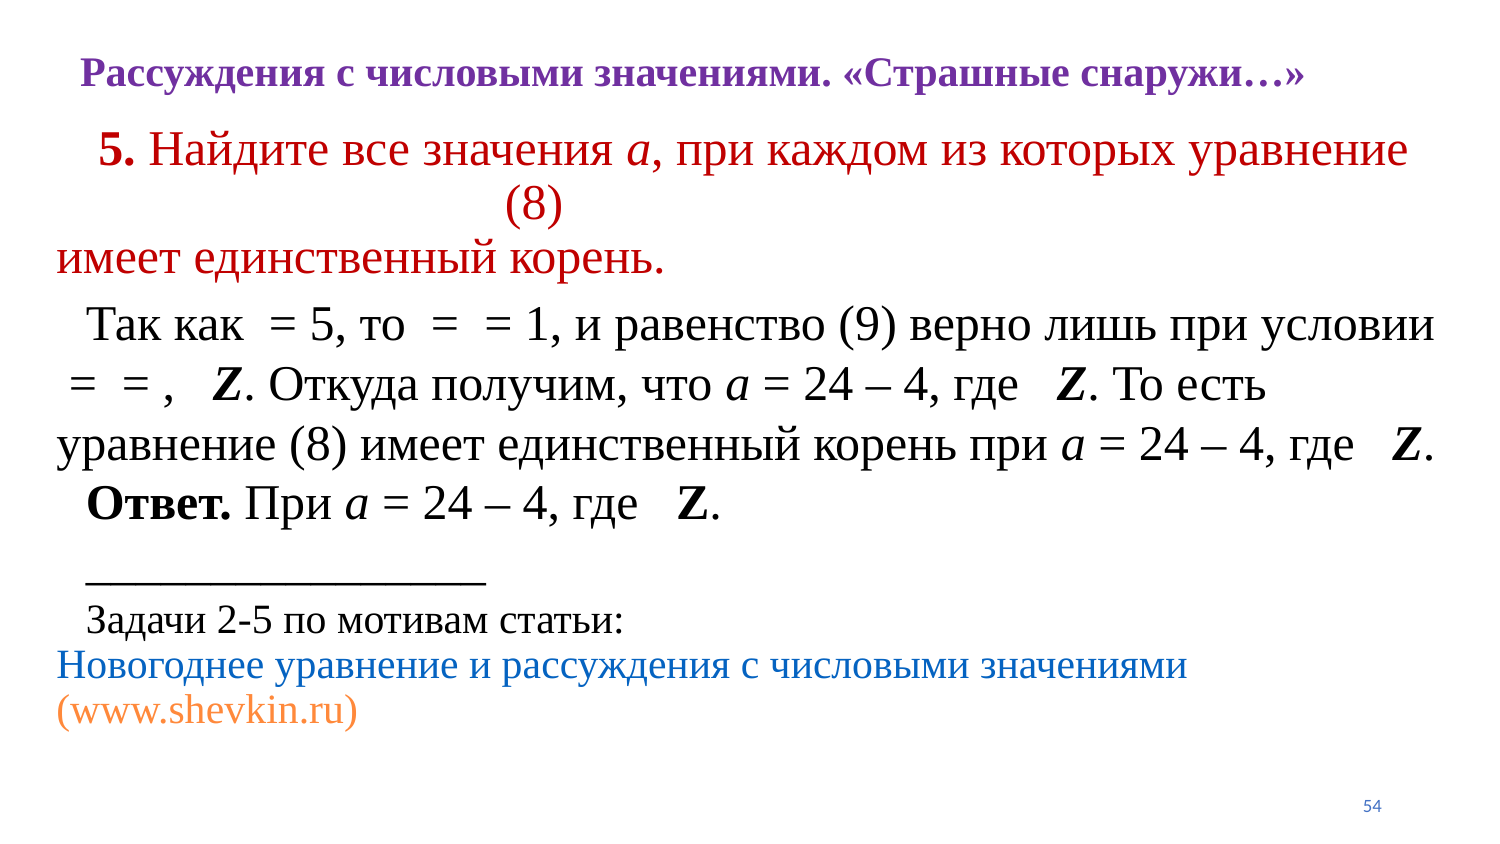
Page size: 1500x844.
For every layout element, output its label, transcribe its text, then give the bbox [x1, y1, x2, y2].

title Рассуждения с числовыми значениями. «Страшные снаружи…» [64, 32, 1376, 103]
slide_number 54 [1059, 782, 1397, 827]
